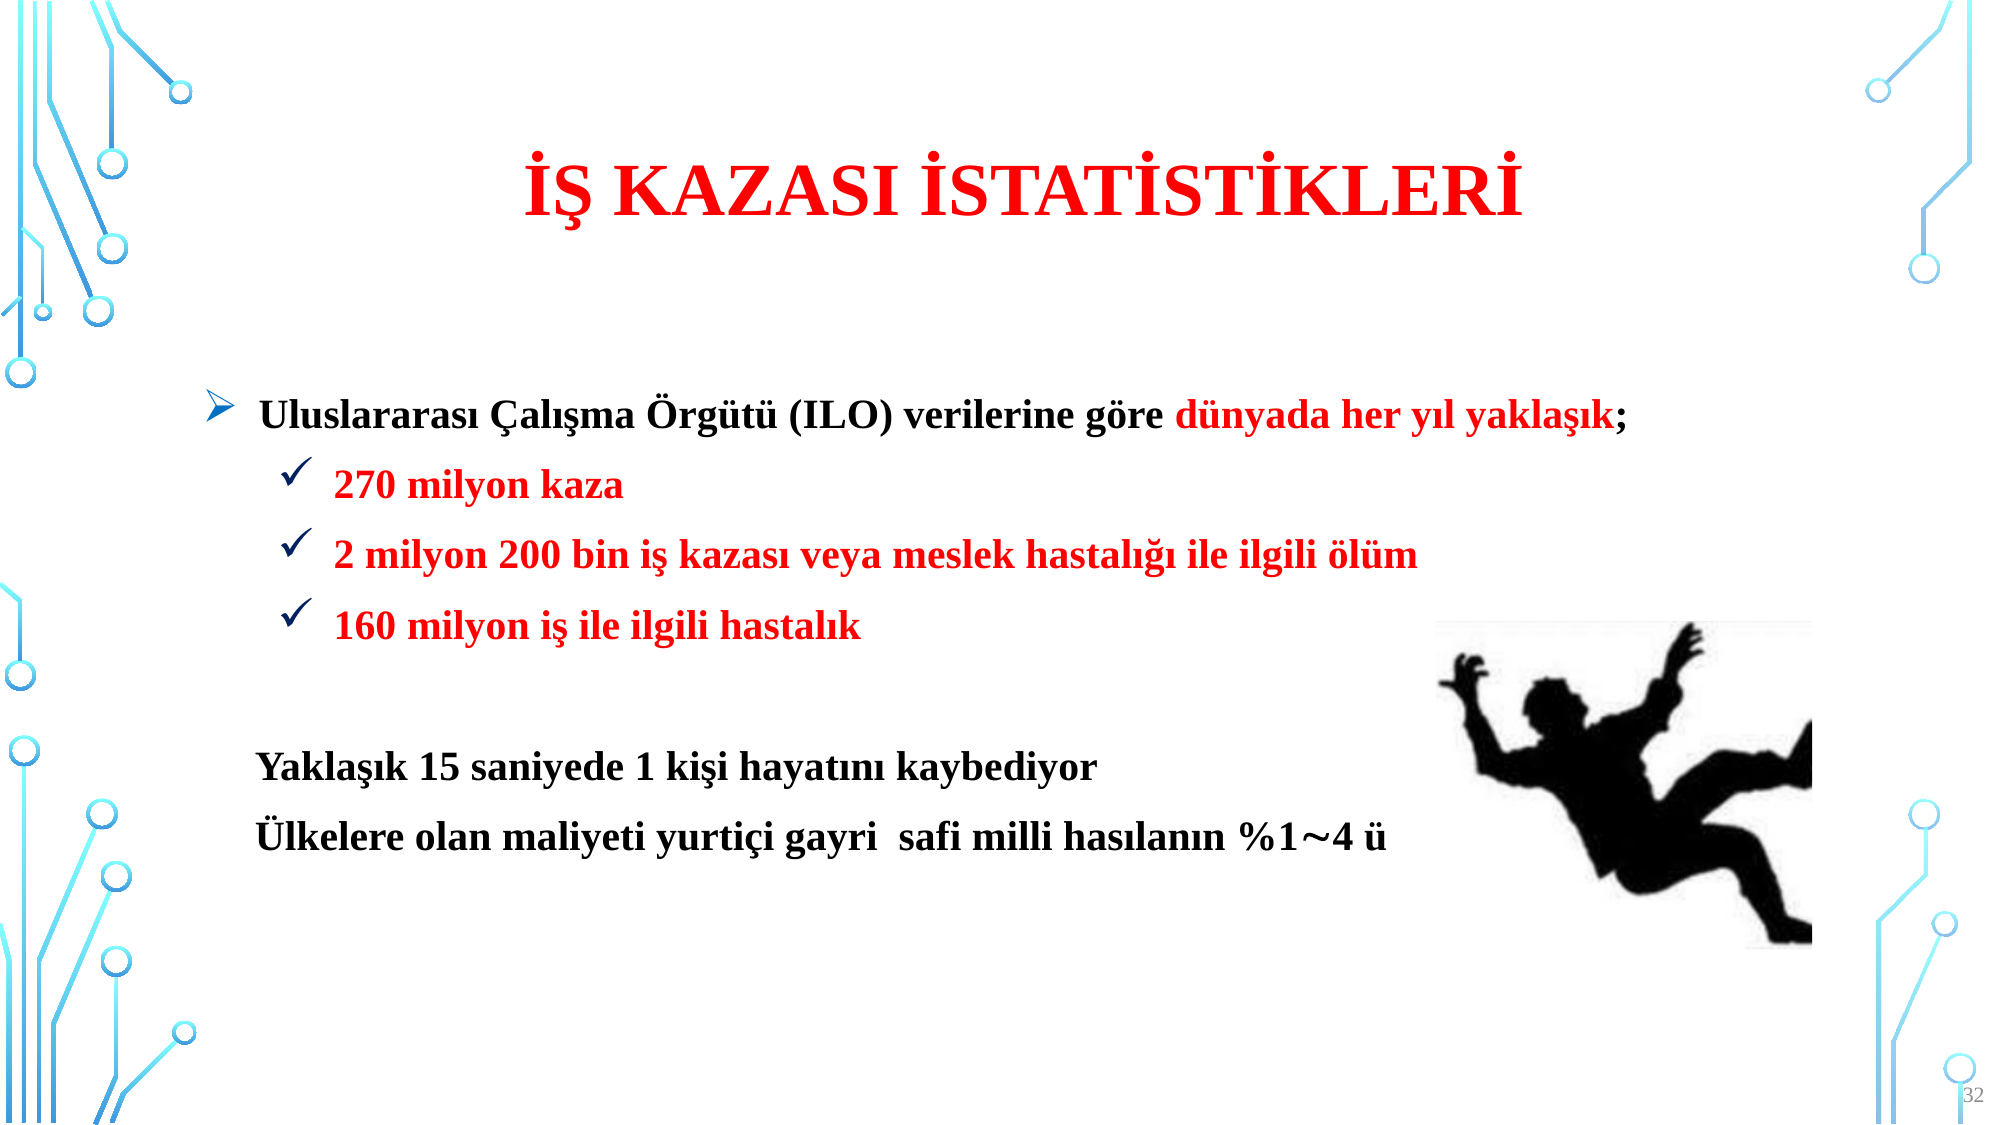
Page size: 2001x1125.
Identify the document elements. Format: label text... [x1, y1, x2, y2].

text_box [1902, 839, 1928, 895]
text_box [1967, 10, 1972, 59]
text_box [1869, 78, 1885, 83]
slide_number 32 [1873, 1064, 2000, 1125]
list Uluslararası Çalışma Örgütü (ILO) verilerine göre dünyada her yıl yaklaşık; 270 milyon kaza 2 milyon 200 bin iş kazası veya meslek hastalığı ile ilgili ölüm 160 milyon iş ile ilgili hastalık Yaklaşık 15 saniyede 1 kişi hayatını kaybediyor Ülkelere olan maliyeti yurtiçi gayri safi milli hasılanın %14 ü [187, 369, 1813, 950]
picture [1435, 621, 1813, 951]
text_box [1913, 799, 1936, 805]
text_box [1967, 0, 1972, 8]
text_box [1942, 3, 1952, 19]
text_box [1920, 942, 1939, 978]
title [187, 101, 1813, 229]
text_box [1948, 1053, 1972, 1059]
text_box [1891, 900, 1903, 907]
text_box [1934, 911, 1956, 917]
text_box İş kazası istatistikleri [212, 126, 1838, 257]
